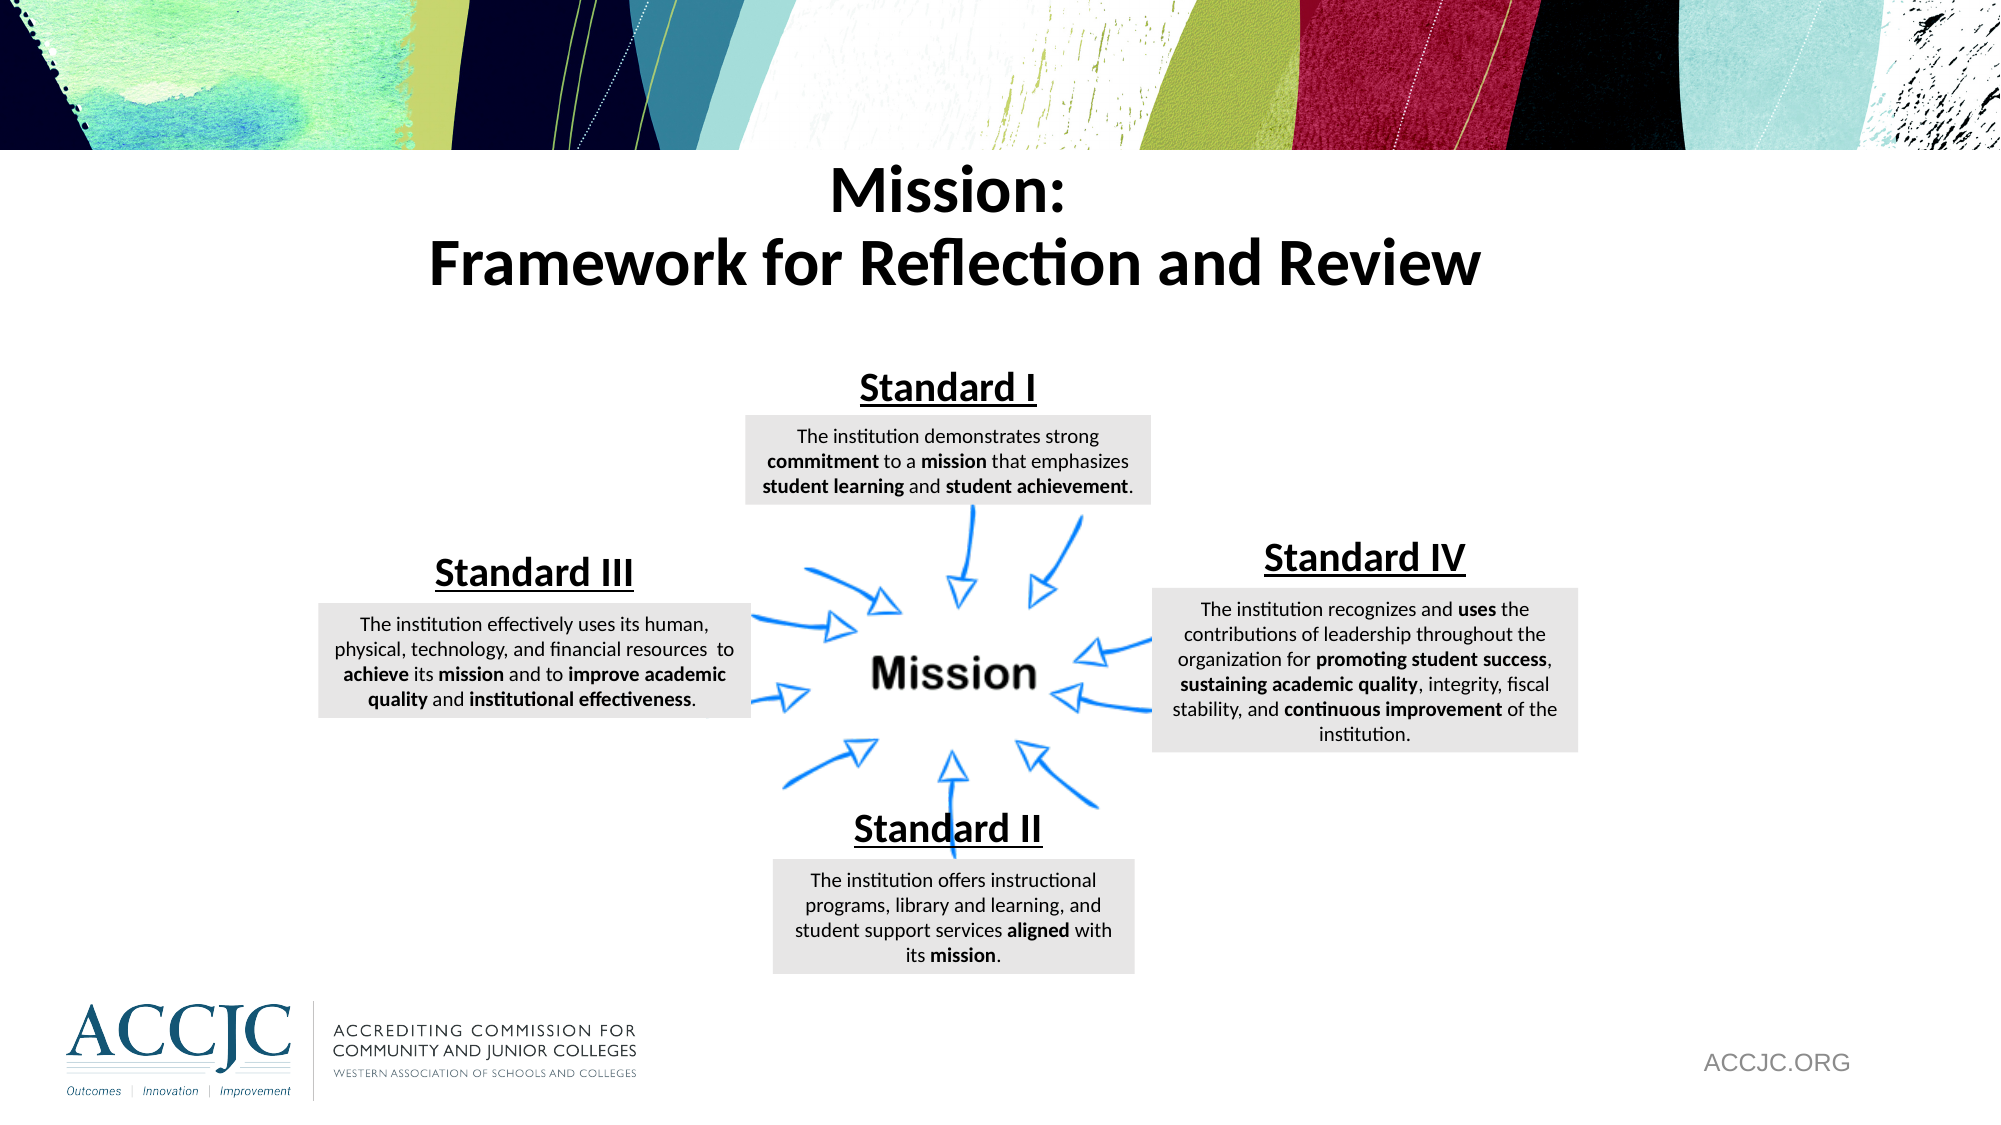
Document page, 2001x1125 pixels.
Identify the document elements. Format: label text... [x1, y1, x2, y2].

picture [66, 1001, 636, 1101]
text_box The institution effectively uses its human, physical, technology, and financial resources to achieve its mission and to improve academic quality and institutional effectiveness. [318, 603, 706, 718]
picture [0, 0, 2000, 150]
text_box The institution demonstrates strong commitment to a mission that emphasizes student learning and student achievement. [745, 415, 1151, 502]
text_box Standard I [815, 352, 1081, 415]
text_box The institution offers instructional programs, library and learning, and student support services aligned with its mission. [772, 860, 1135, 974]
text_box Standard IV [1232, 522, 1498, 587]
title Mission: Framework for Reflection and Review [93, 145, 1819, 309]
text_box The institution recognizes and uses the contributions of leadership throughout the organization for promoting student success, sustaining academic quality, integrity, fiscal stability, and continuous improvement of the institution. [1176, 587, 1579, 753]
picture [706, 502, 1176, 860]
text_box Standard III [402, 537, 668, 603]
